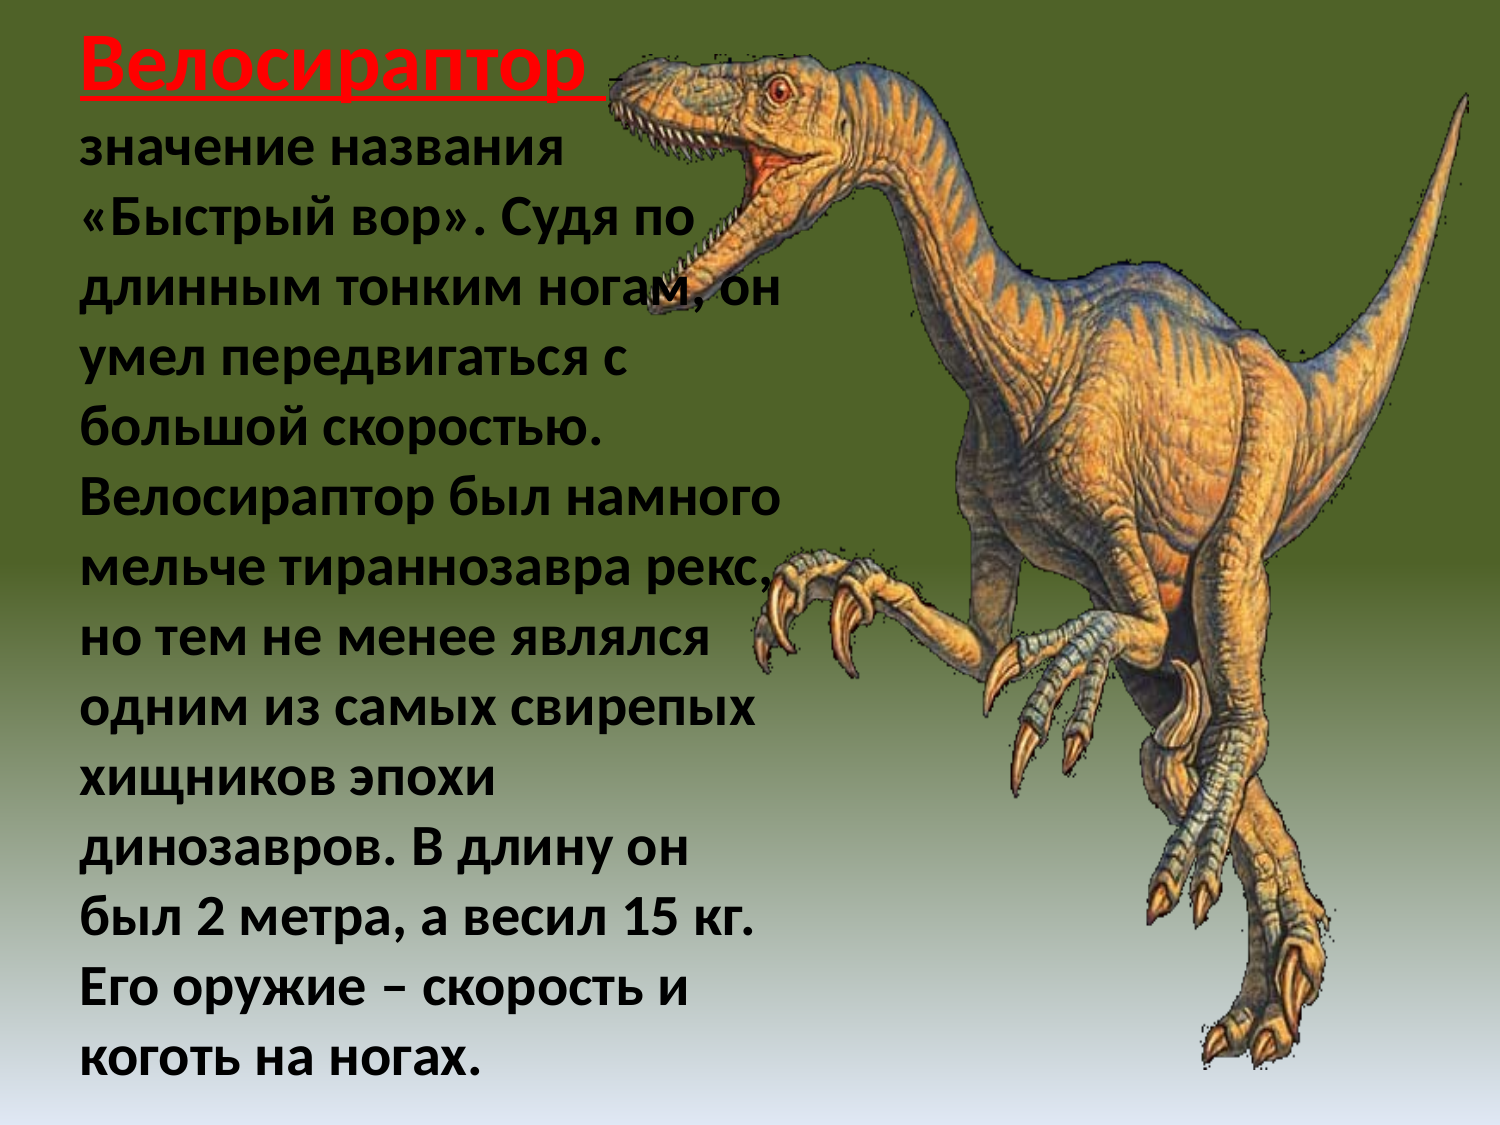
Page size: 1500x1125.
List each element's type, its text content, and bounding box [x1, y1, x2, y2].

picture [607, 54, 1469, 1071]
text_box Велосираптор – значение названия «Быстрый вор». Судя по длинным тонким ногам, он умел передвигаться с большой скоростью. Велосираптор был намного мельче тираннозавра рекс, но тем не менее являлся одним из самых свирепых хищников эпохи динозавров. В длину он был 2 метра, а весил 15 кг. Его оружие – скорость и коготь на ногах. [64, 0, 815, 1095]
